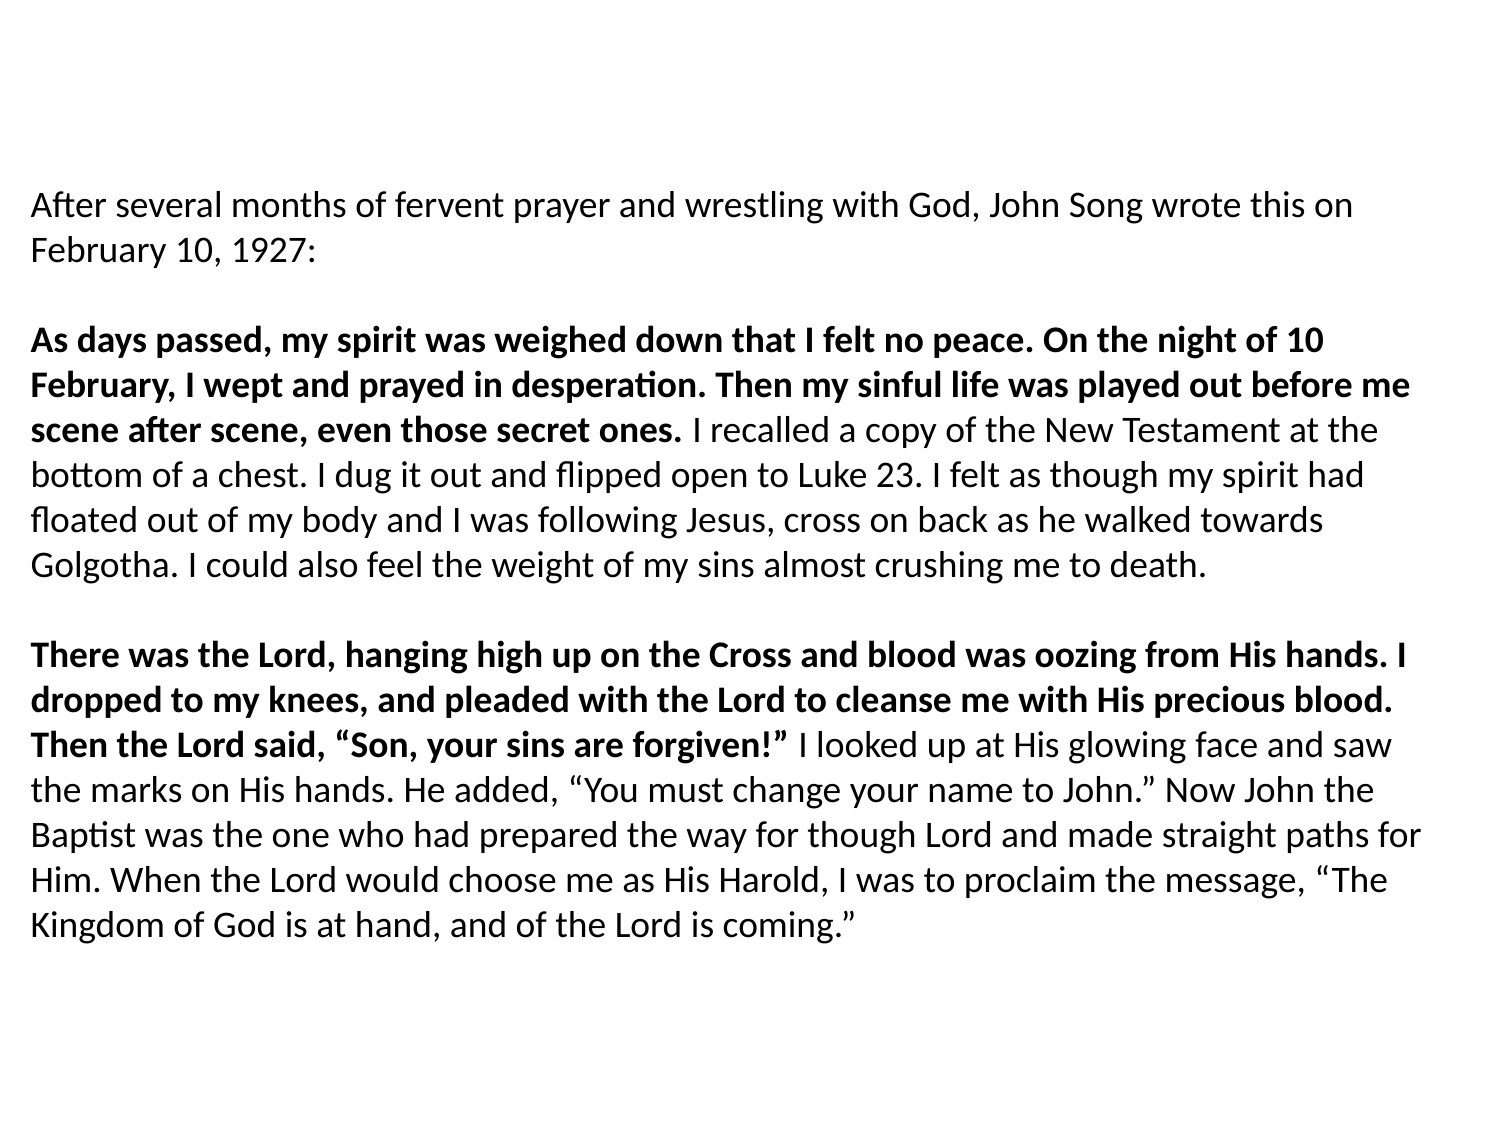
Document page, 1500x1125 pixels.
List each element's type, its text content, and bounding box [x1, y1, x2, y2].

text_box After several months of fervent prayer and wrestling with God, John Song wrote this on February 10, 1927: As days passed, my spirit was weighed down that I felt no peace. On the night of 10 February, I wept and prayed in desperation. Then my sinful life was played out before me scene after scene, even those secret ones. I recalled a copy of the New Testament at the bottom of a chest. I dug it out and flipped open to Luke 23. I felt as though my spirit had floated out of my body and I was following Jesus, cross on back as he walked towards Golgotha. I could also feel the weight of my sins almost crushing me to death. There was the Lord, hanging high up on the Cross and blood was oozing from His hands. I dropped to my knees, and pleaded with the Lord to cleanse me with His precious blood. Then the Lord said, “Son, your sins are forgiven!” I looked up at His glowing face and saw the marks on His hands. He added, “You must change your name to John.” Now John the Baptist was the one who had prepared the way for though Lord and made straight paths for Him. When the Lord would choose me as His Harold, I was to proclaim the message, “The Kingdom of God is at hand, and of the Lord is coming.” [15, 172, 1465, 997]
